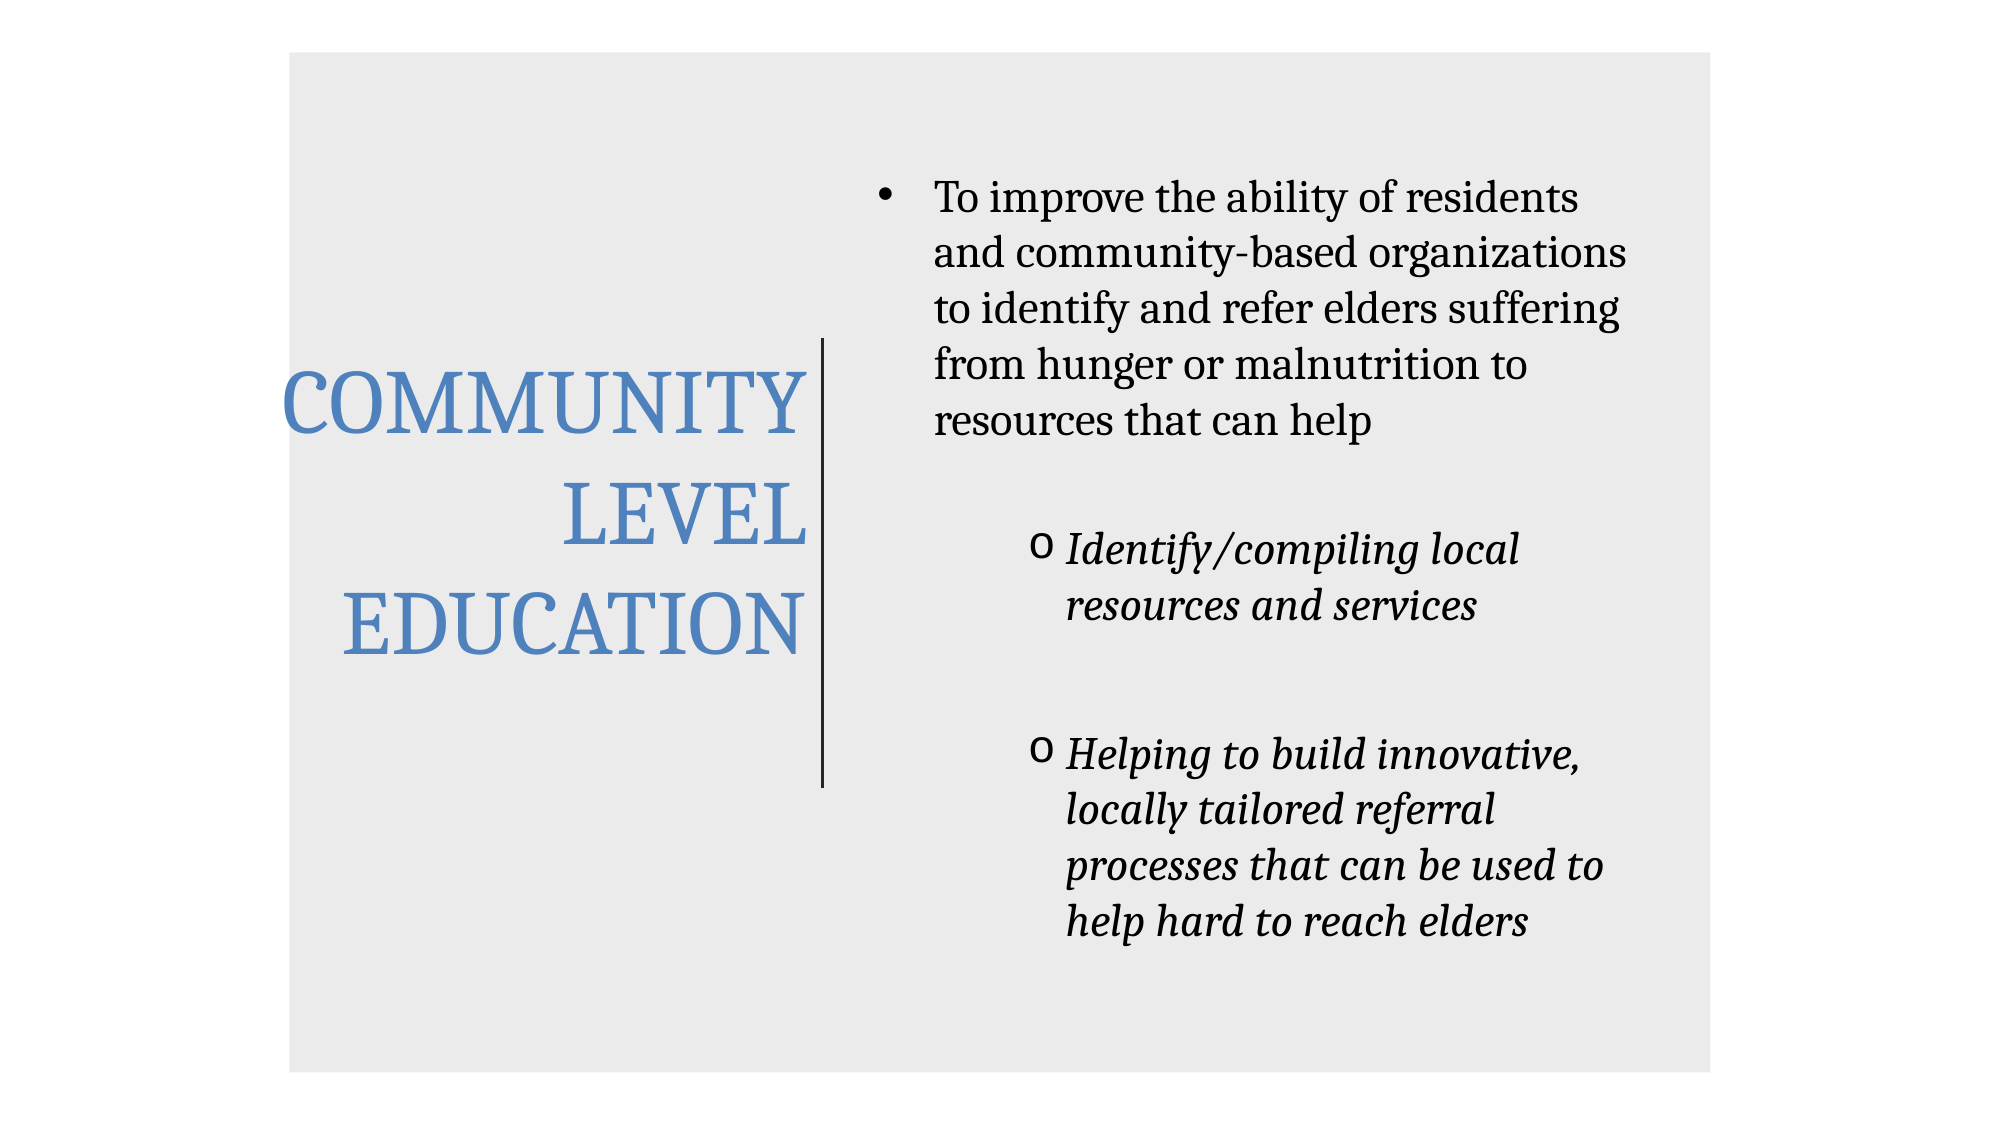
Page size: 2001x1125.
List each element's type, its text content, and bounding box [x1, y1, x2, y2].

title COMMUNITY LEVEL EDUCATION [249, 158, 823, 967]
text_box [287, 50, 1712, 1074]
list To improve the ability of residents and community-based organizations to identify and refer elders suffering from hunger or malnutrition to resources that can help Identify/compiling local resources and services Helping to build innovative, locally tailored referral processes that can be used to help hard to reach elders [862, 158, 1647, 967]
